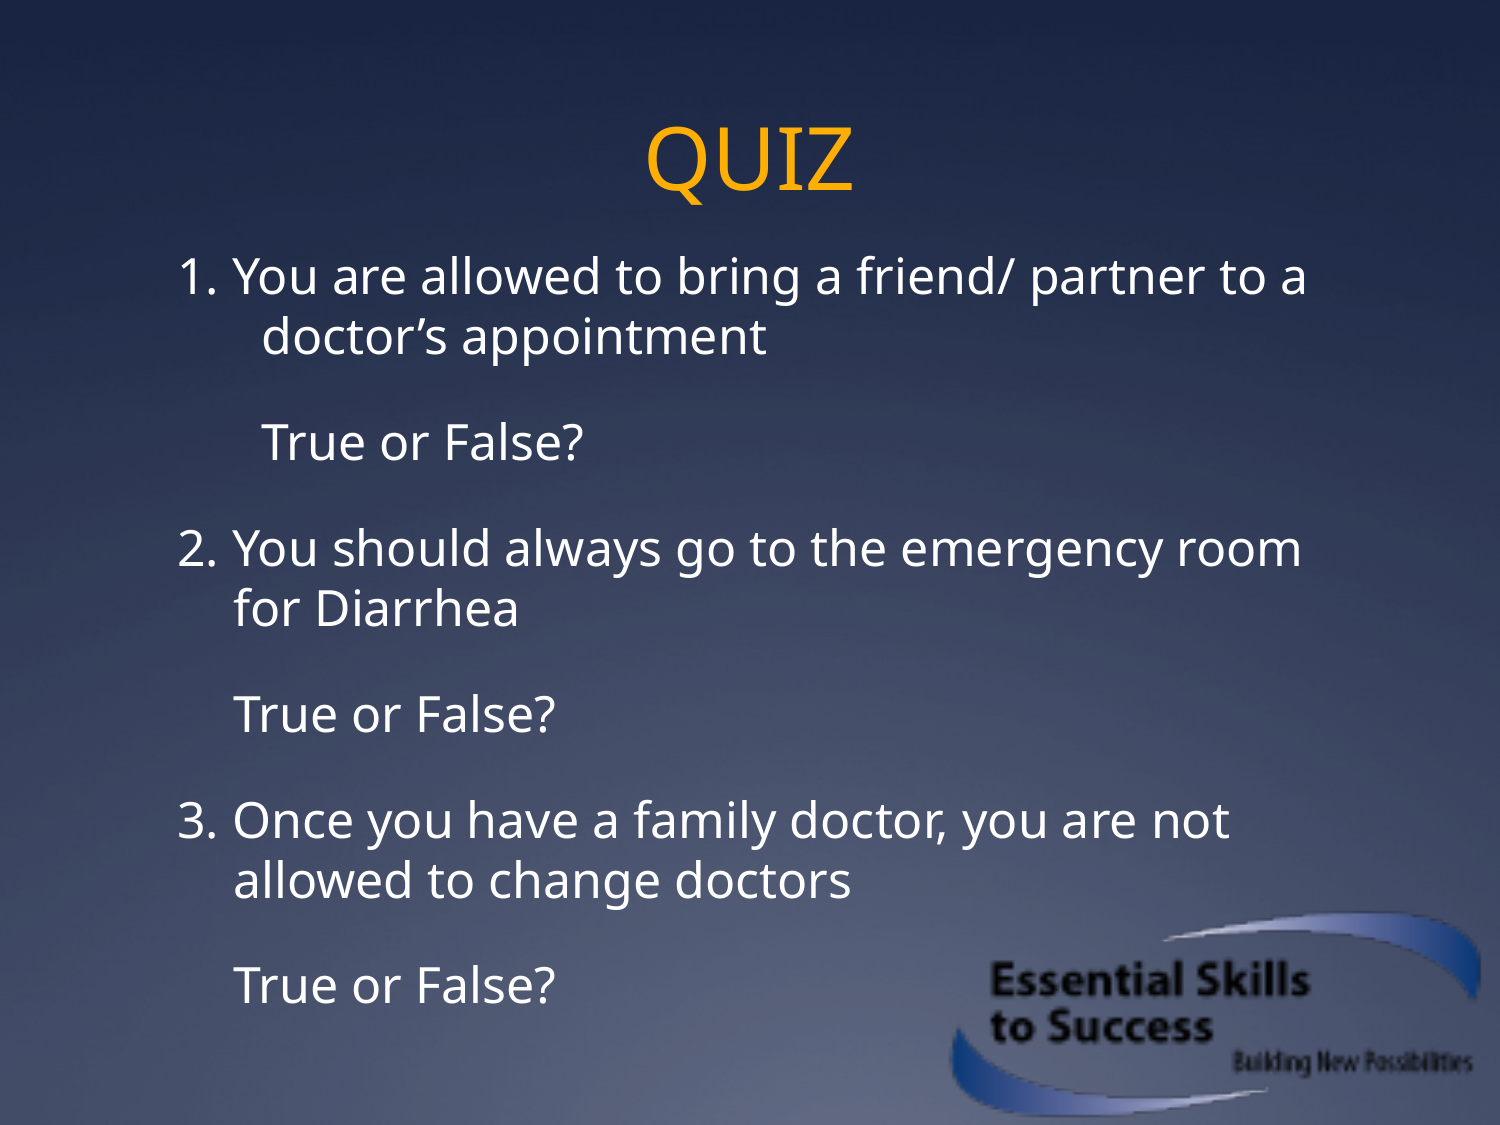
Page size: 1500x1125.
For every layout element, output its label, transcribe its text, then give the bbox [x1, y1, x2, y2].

title QUIZ [100, 95, 1400, 225]
list 1. You are allowed to bring a friend/ partner to a doctor’s appointment True or False? 2. You should always go to the emergency room for Diarrhea True or False? 3. Once you have a family doctor, you are not allowed to change doctors True or False? [162, 237, 1338, 907]
picture [931, 905, 1500, 1125]
